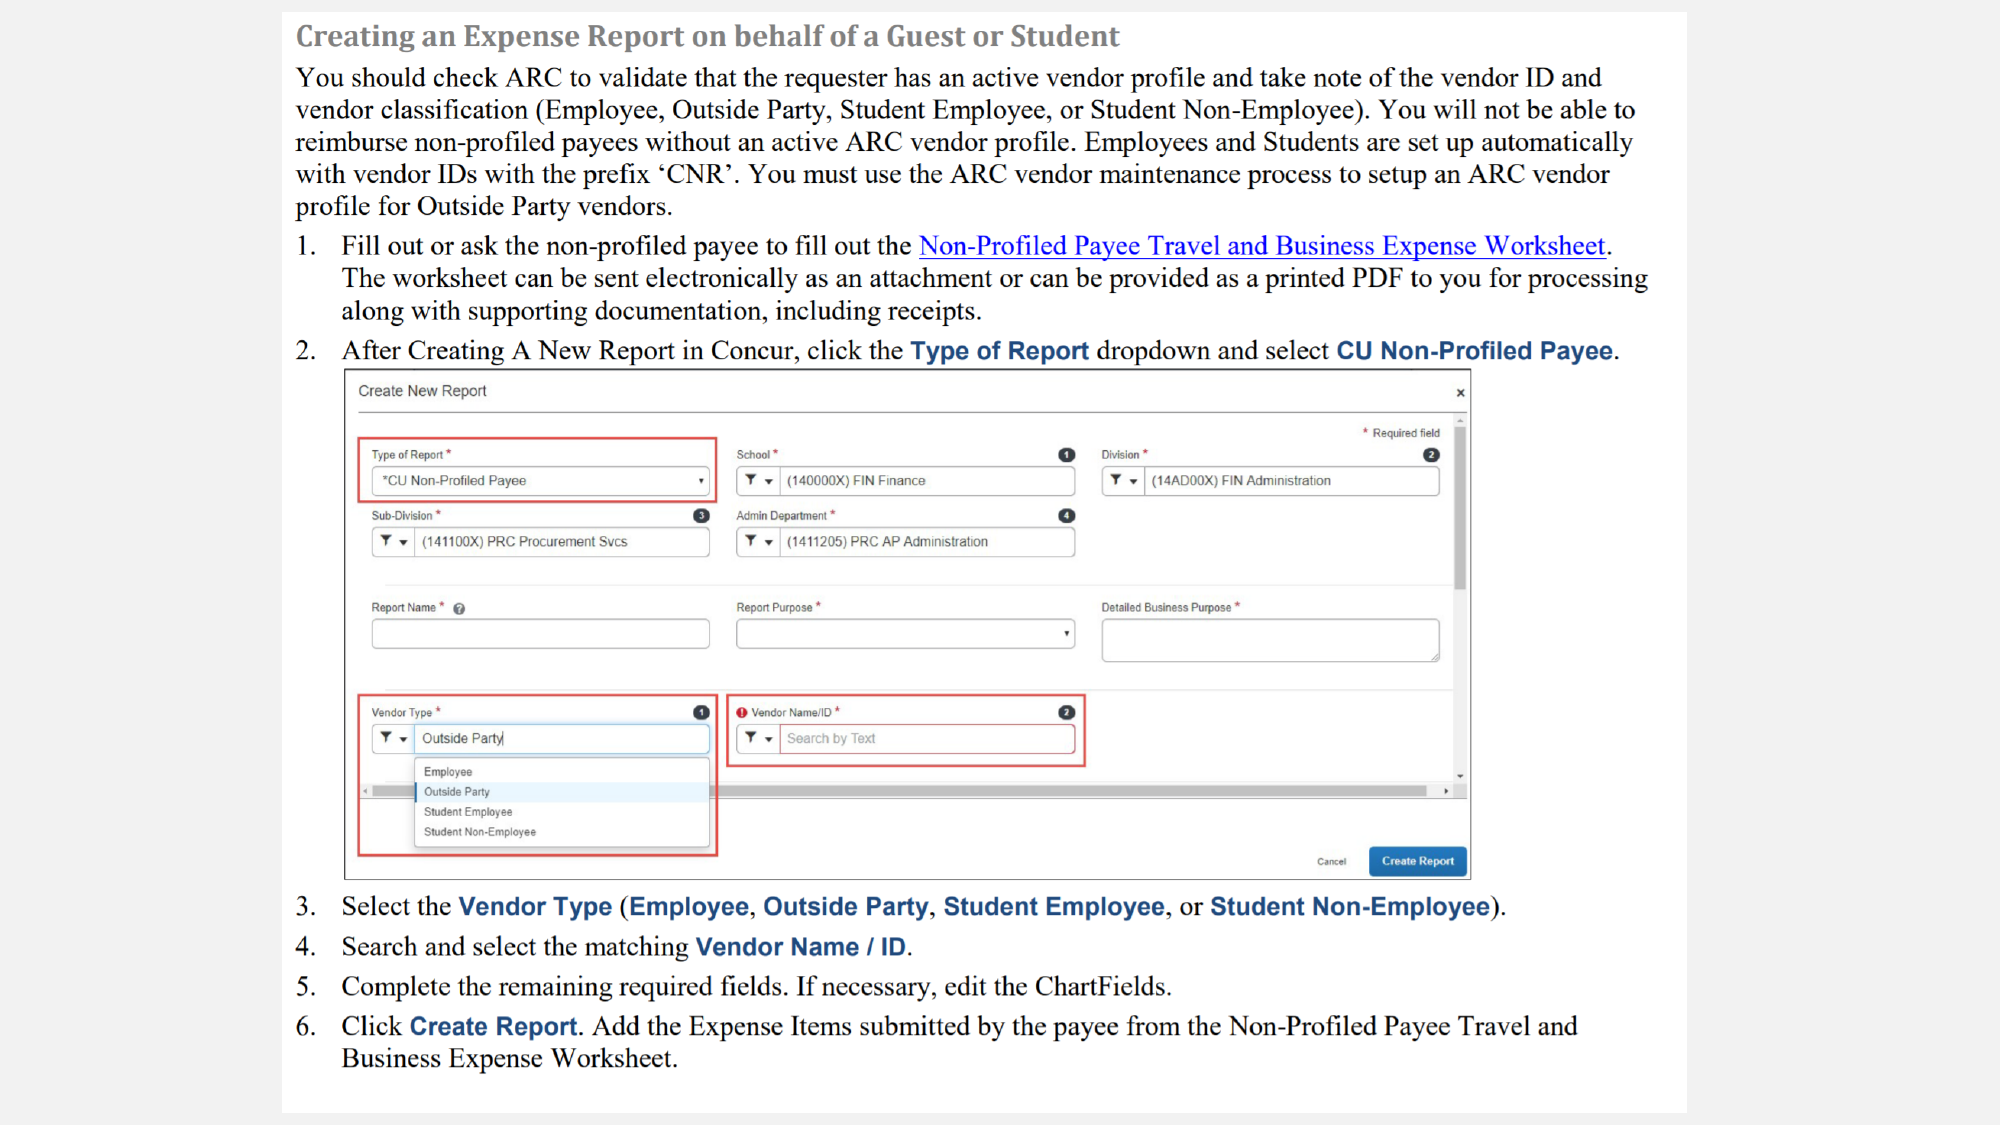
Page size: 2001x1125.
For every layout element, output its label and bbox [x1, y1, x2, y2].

picture [282, 12, 1687, 1113]
